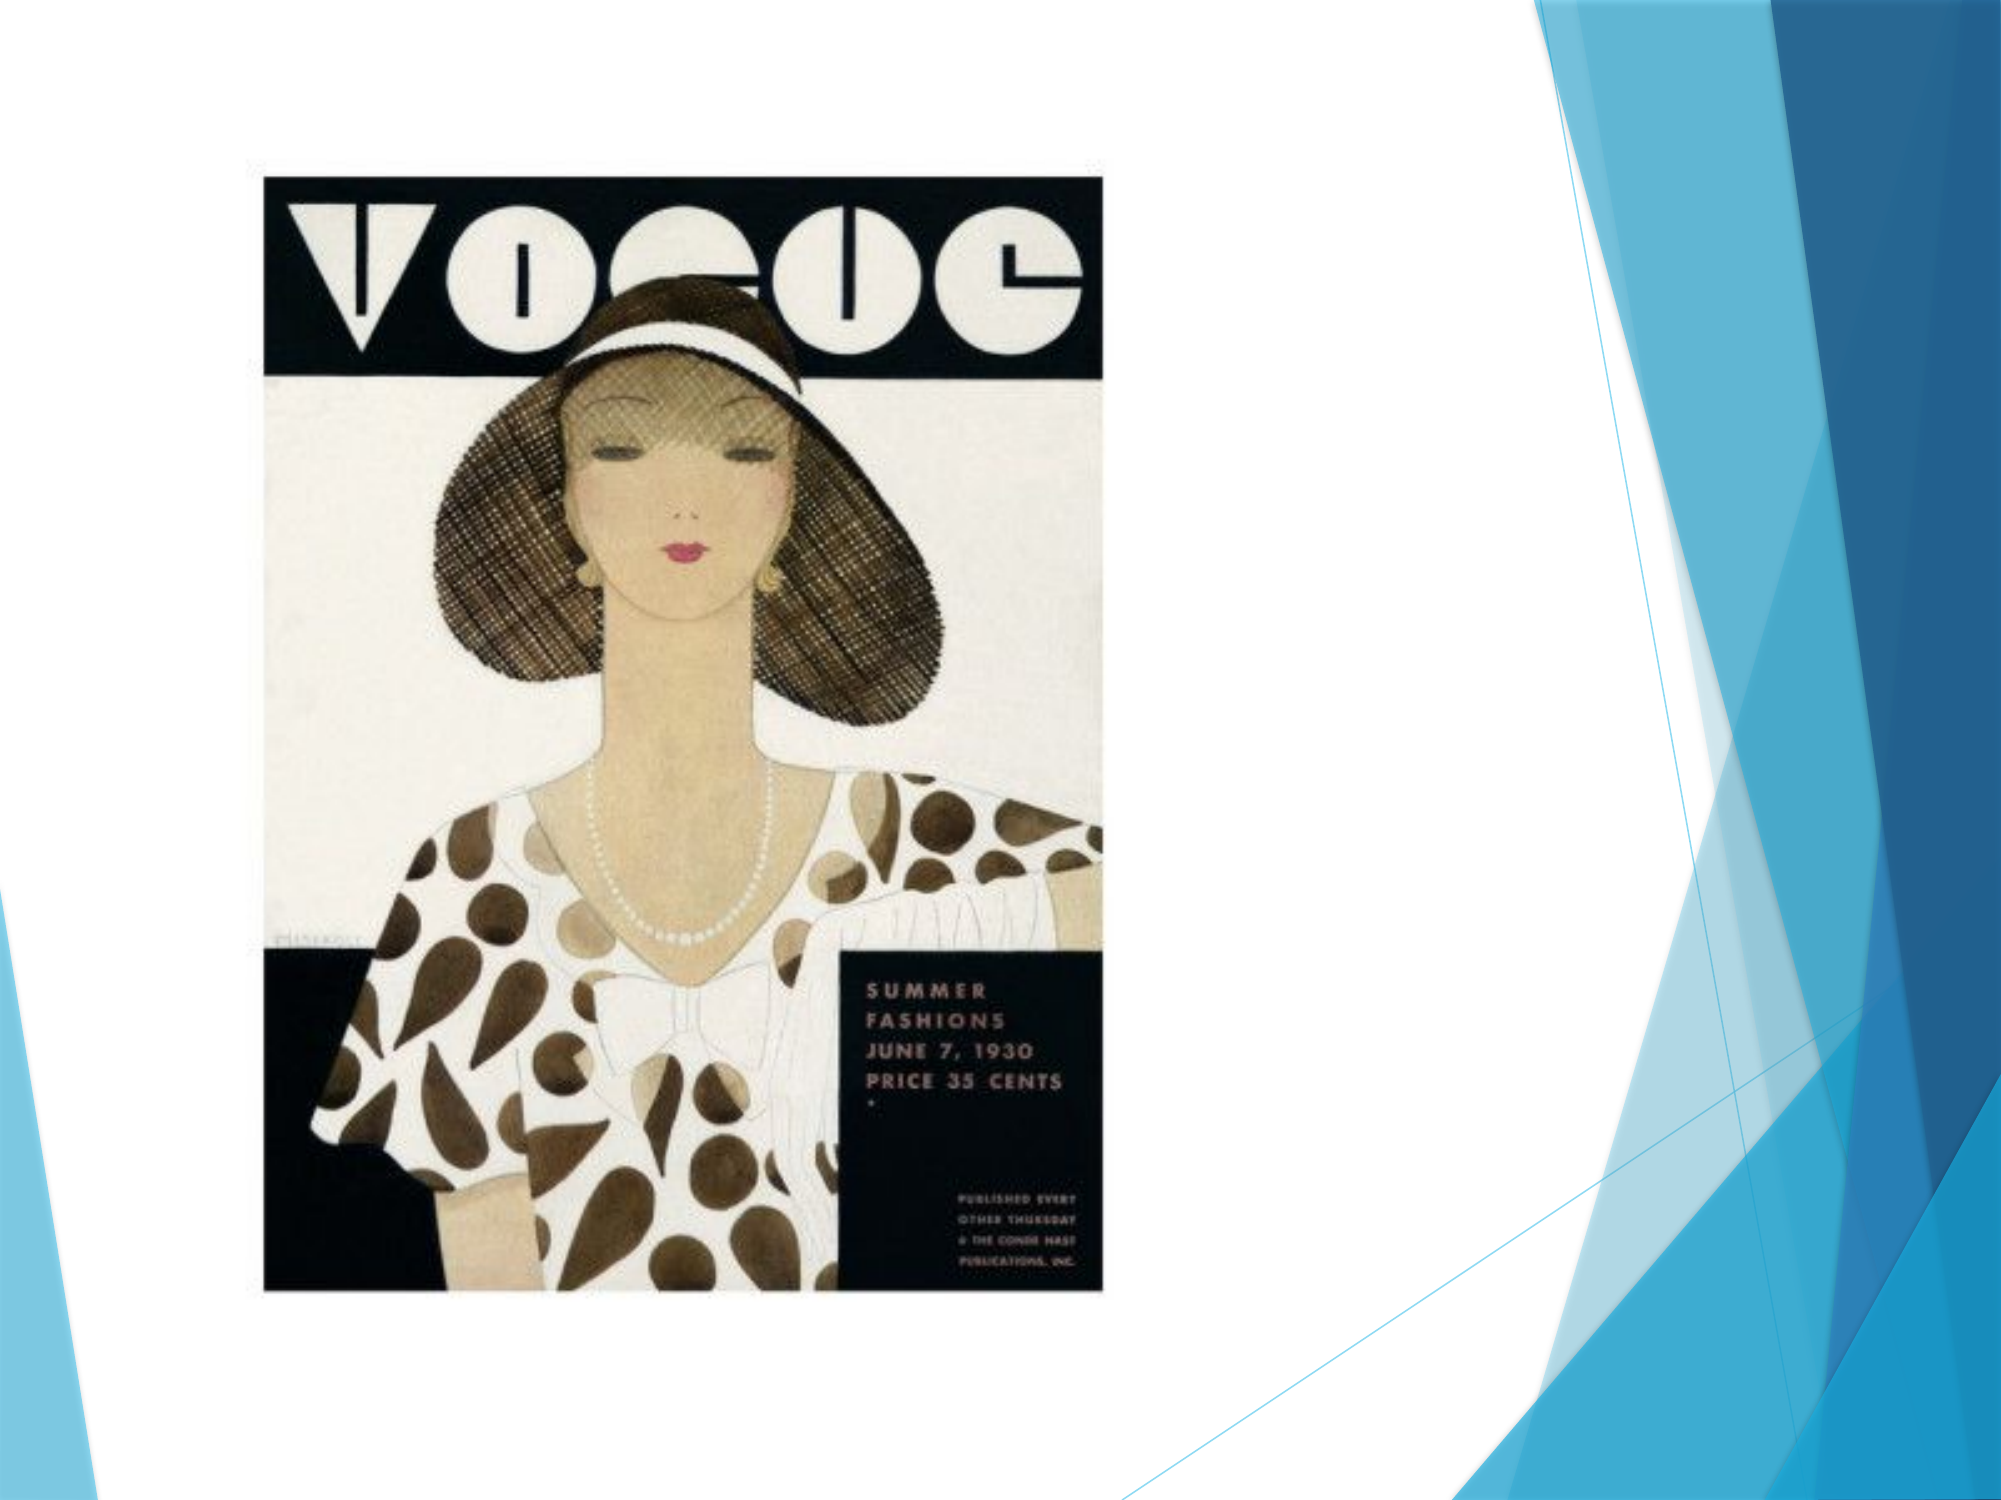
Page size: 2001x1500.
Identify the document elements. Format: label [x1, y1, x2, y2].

picture [226, 140, 1141, 1359]
